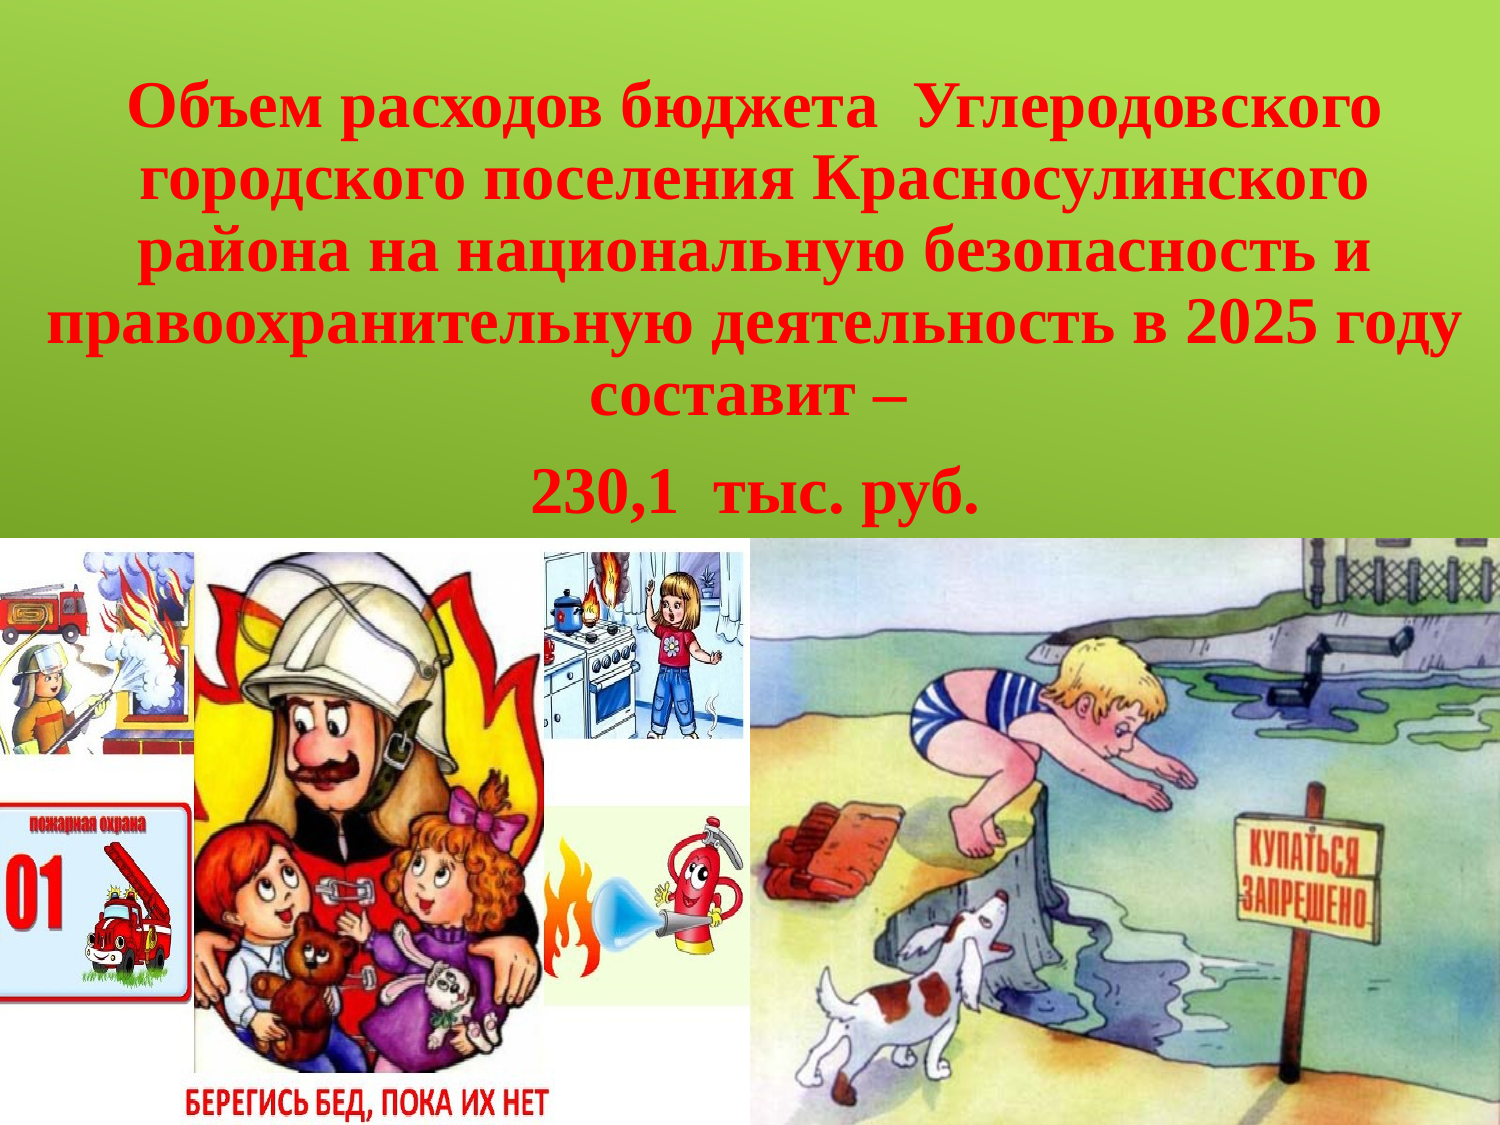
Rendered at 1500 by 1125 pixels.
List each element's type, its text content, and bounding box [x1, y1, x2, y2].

list Объем расходов бюджета Углеродовского городского поселения Красносулинского района на национальную безопасность и правоохранительную деятельность в 2025 году составит – 230,1 тыс. руб. [0, 62, 1500, 537]
picture [0, 538, 1500, 1125]
